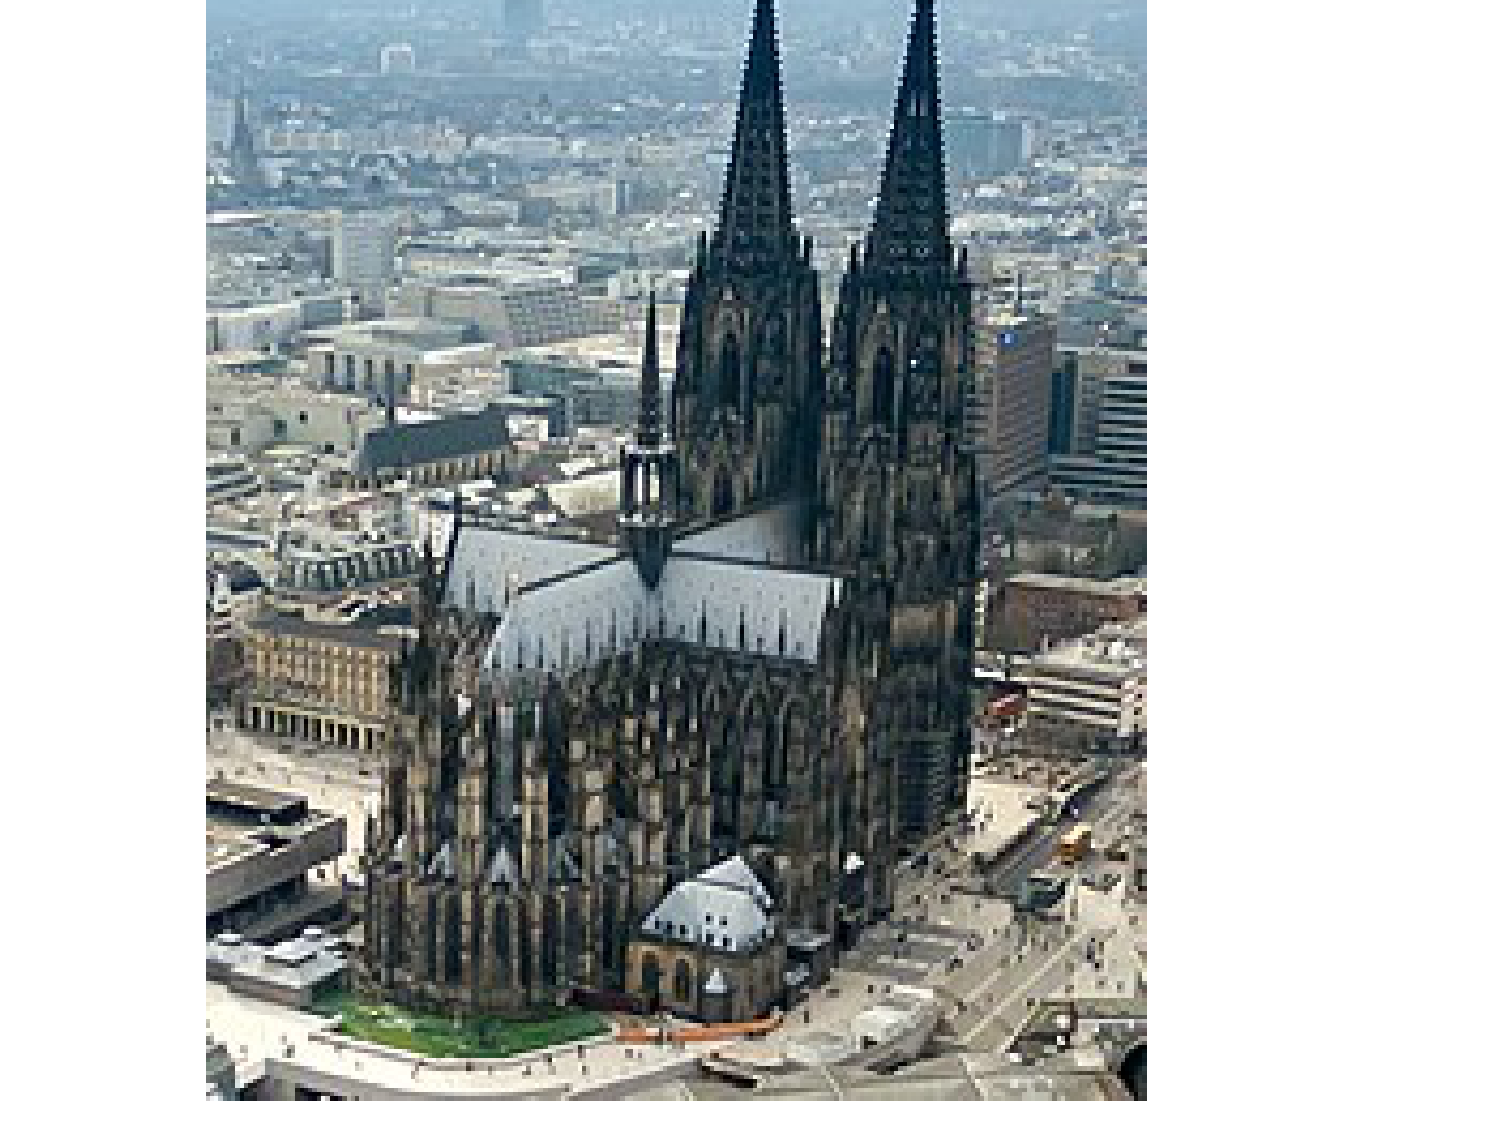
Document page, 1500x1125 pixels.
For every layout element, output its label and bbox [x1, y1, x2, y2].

picture [205, 0, 1148, 1101]
